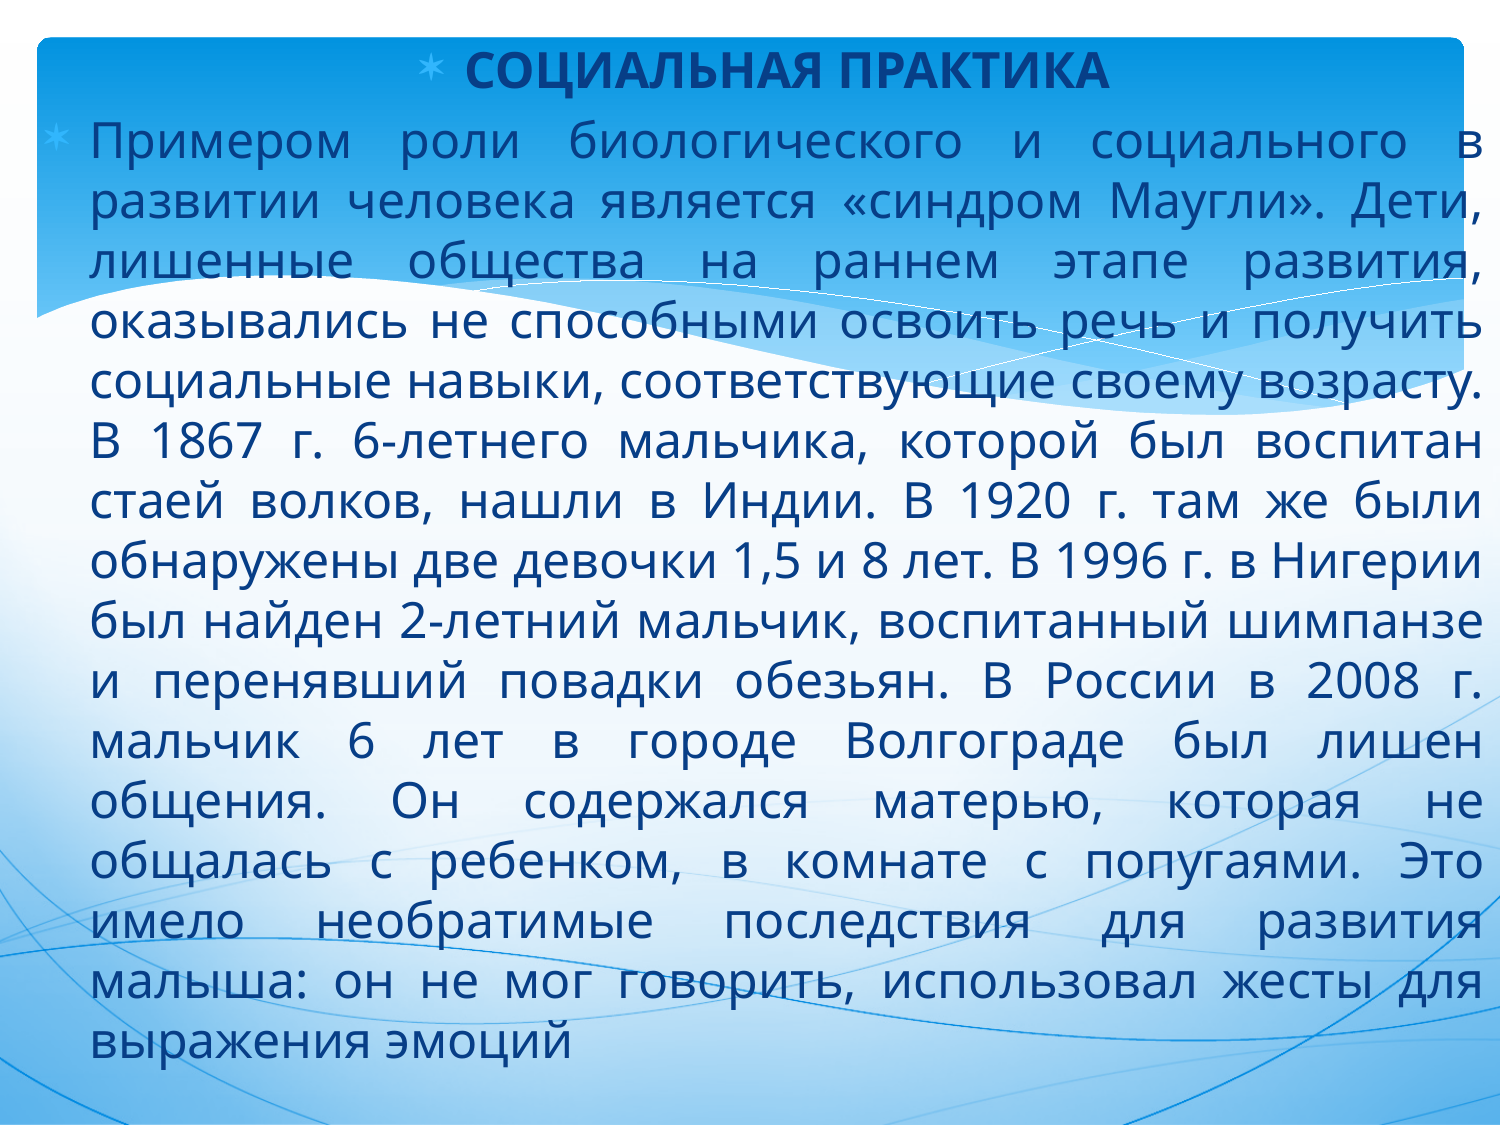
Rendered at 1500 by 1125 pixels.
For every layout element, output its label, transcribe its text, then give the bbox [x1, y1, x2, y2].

list СОЦИАЛЬНАЯ ПРАКТИКА Примером роли биологического и социального в развитии человека является «синдром Маугли». Дети, лишенные общества на раннем этапе развития, оказывались не способными освоить речь и получить социальные навыки, соответствующие своему возрасту. В 1867 г. 6-летнего мальчика, которой был воспитан стаей волков, нашли в Индии. В 1920 г. там же были обнаружены две девочки 1,5 и 8 лет. В 1996 г. в Нигерии был найден 2-летний мальчик, воспитанный шимпанзе и перенявший повадки обезьян. В России в 2008 г. мальчик 6 лет в городе Волгограде был лишен общения. Он содержался матерью, которая не общалась с ребенком, в комнате с попугаями. Это имело необратимые последствия для развития малыша: он не мог говорить, использовал жесты для выражения эмоций [29, 30, 1500, 1125]
